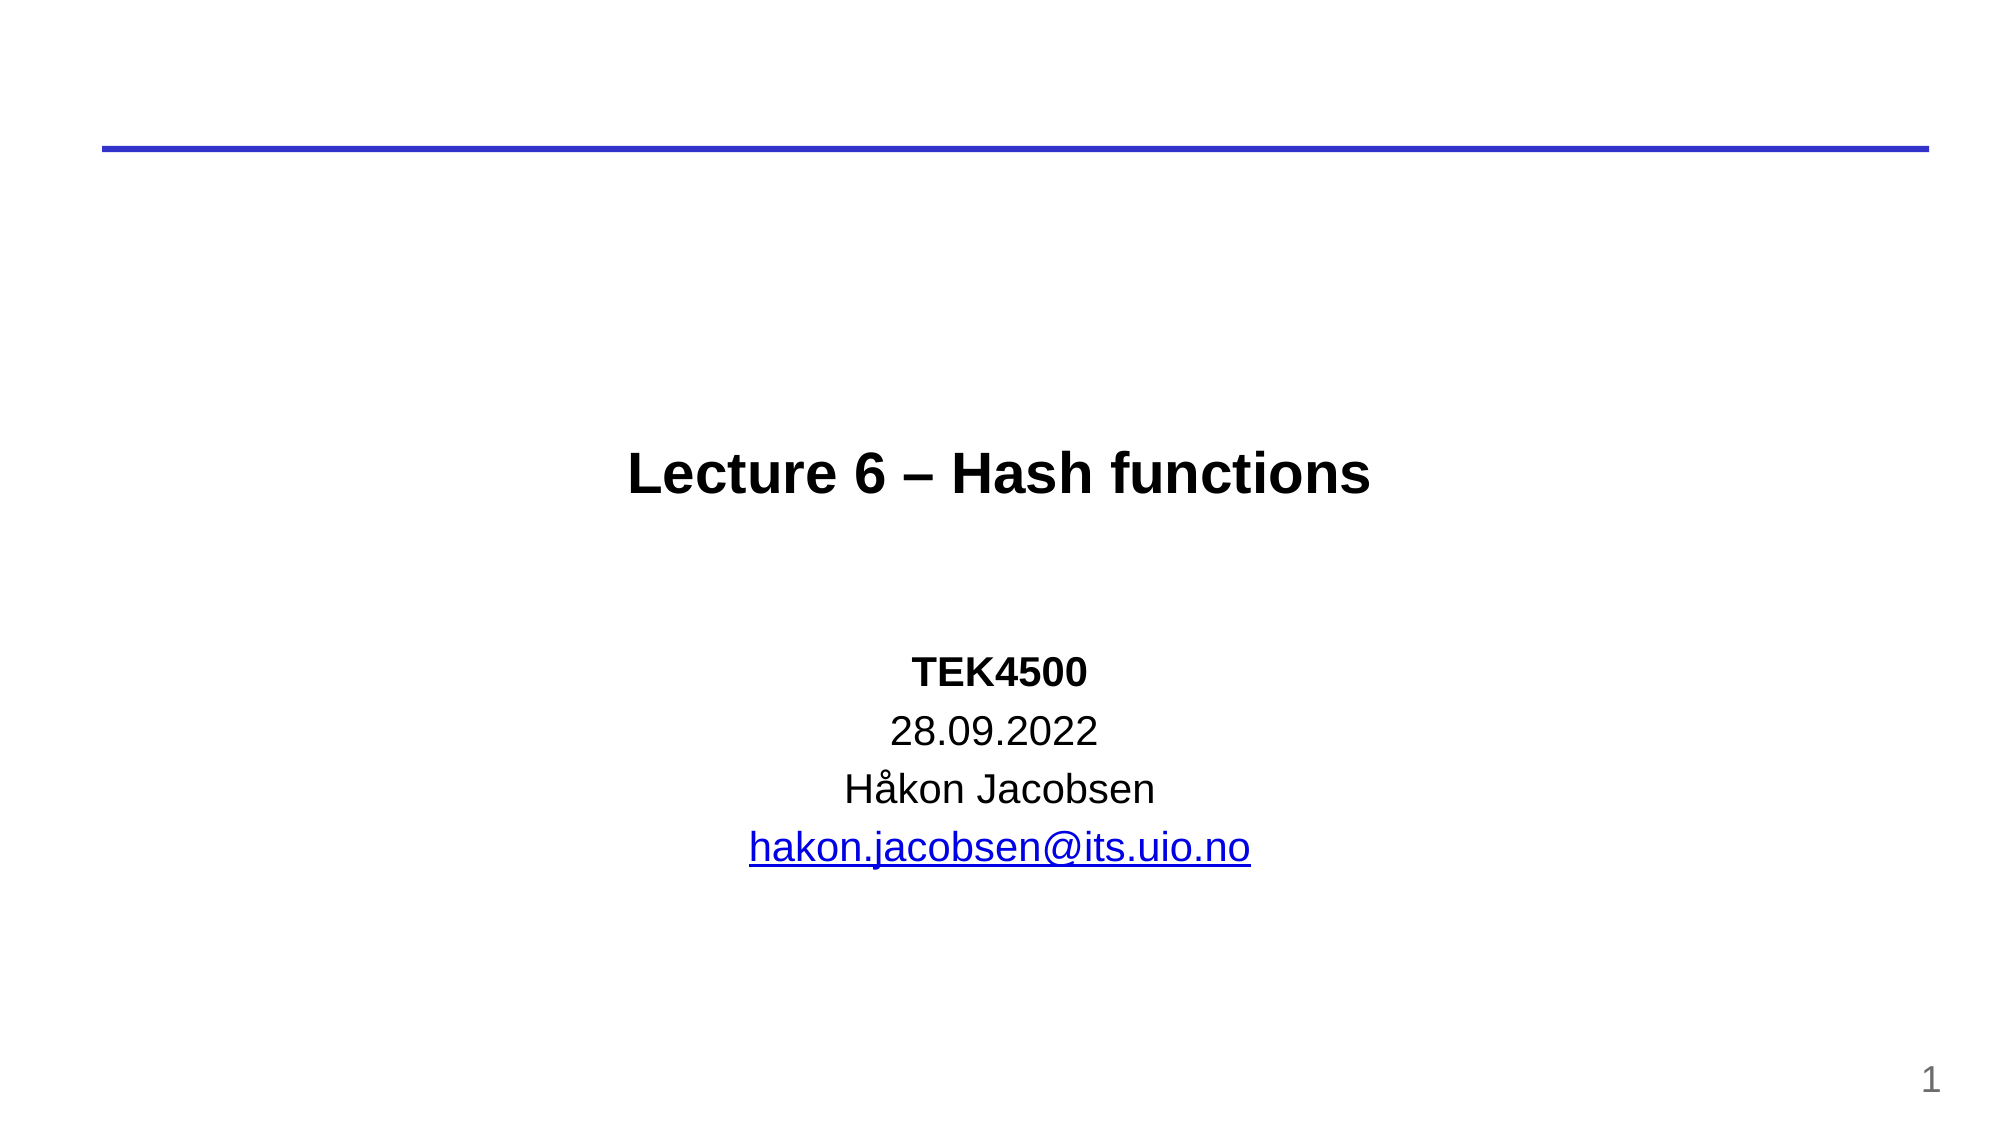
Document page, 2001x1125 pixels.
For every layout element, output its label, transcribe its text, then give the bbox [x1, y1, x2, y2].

subtitle TEK4500 28.09.2022 Håkon Jacobsen hakon.jacobsen@its.uio.no [300, 637, 1700, 925]
title Lecture 6 – Hash functions [150, 349, 1850, 591]
slide_number 1 [1539, 1047, 1957, 1101]
